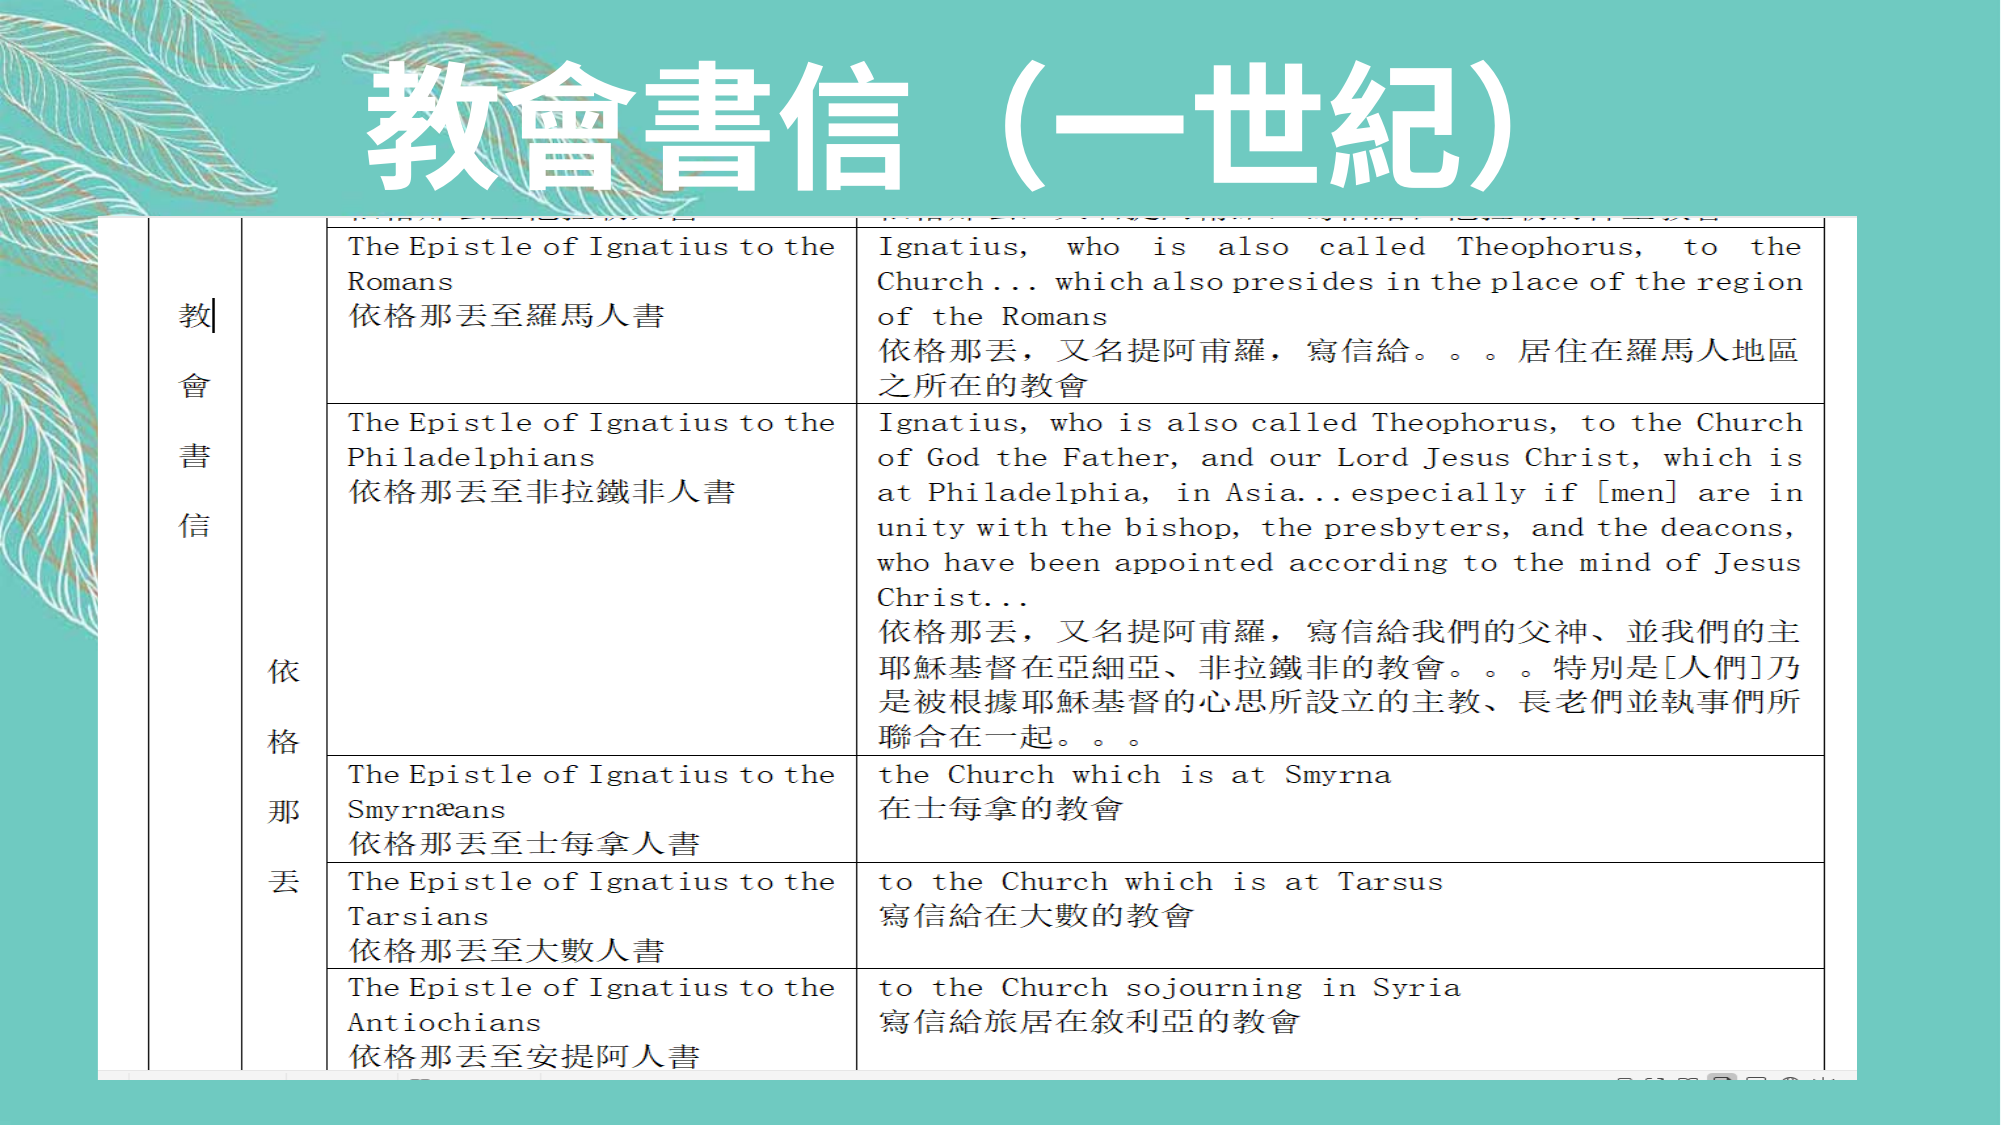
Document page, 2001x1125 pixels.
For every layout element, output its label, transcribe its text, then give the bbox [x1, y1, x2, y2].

text_box 教會書信（一世紀） [41, 52, 1924, 216]
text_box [97, 216, 1857, 1080]
picture [0, 0, 2001, 1125]
